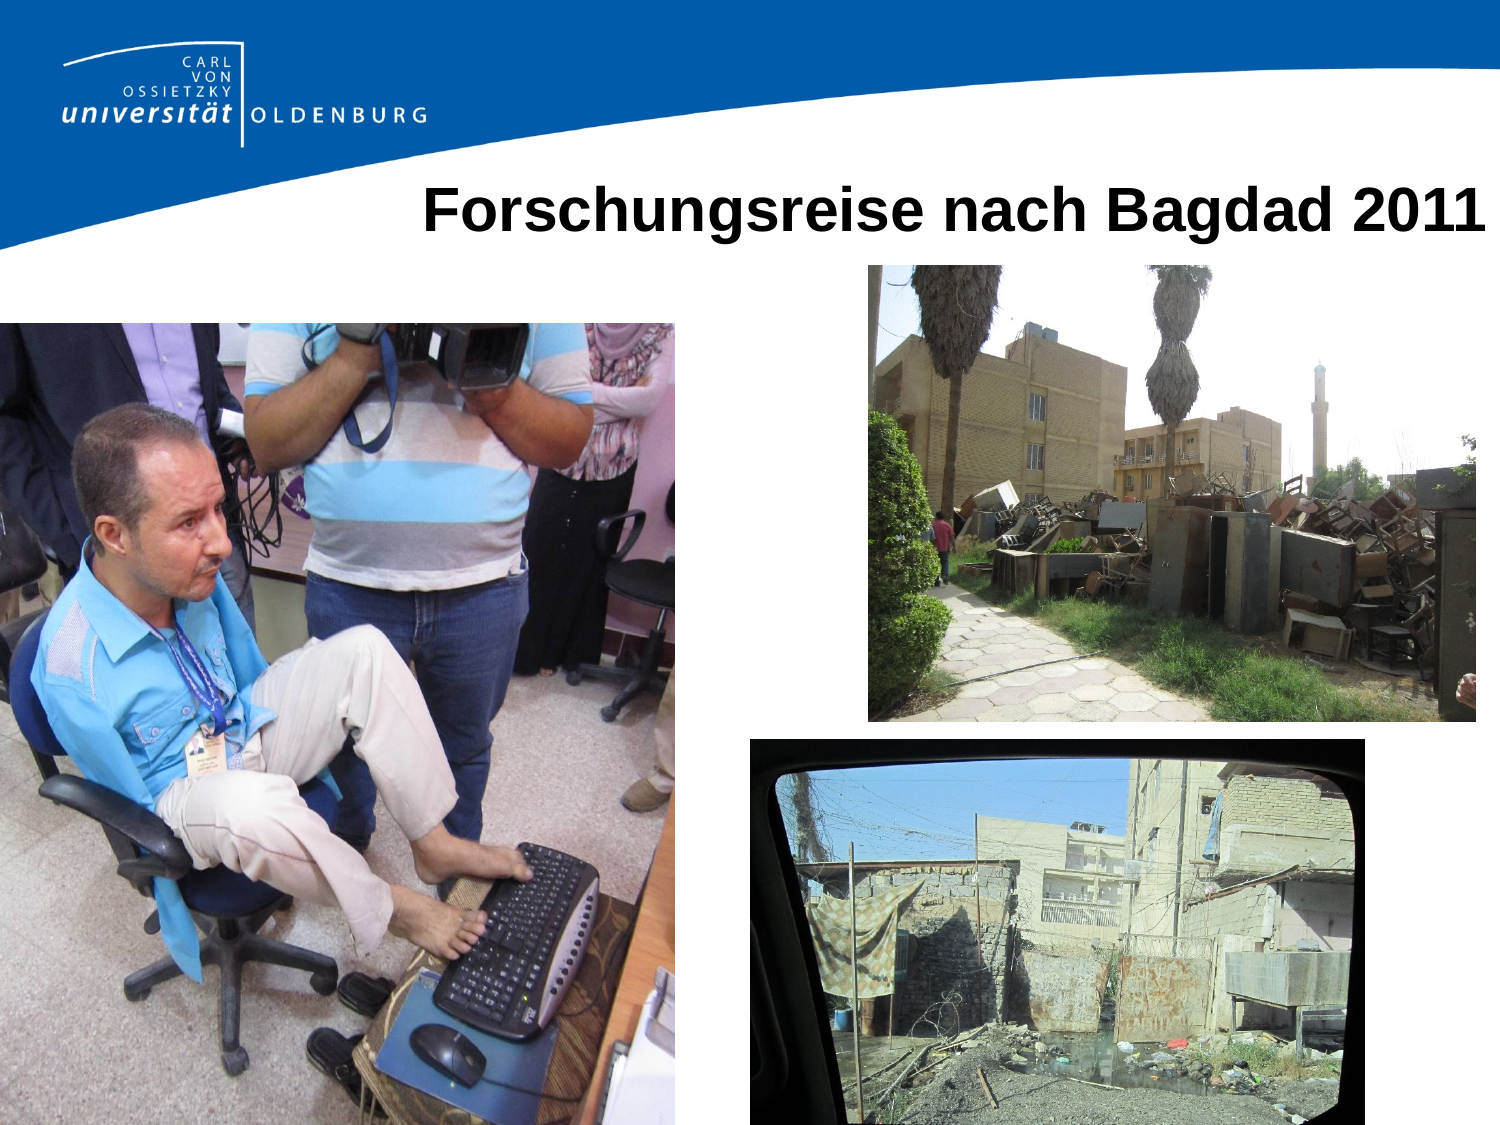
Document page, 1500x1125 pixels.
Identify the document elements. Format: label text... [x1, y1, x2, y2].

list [867, 265, 1477, 722]
title Forschungsreise nach Bagdad 2011 [407, 112, 1500, 300]
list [0, 323, 675, 1125]
picture [0, 0, 1500, 1125]
